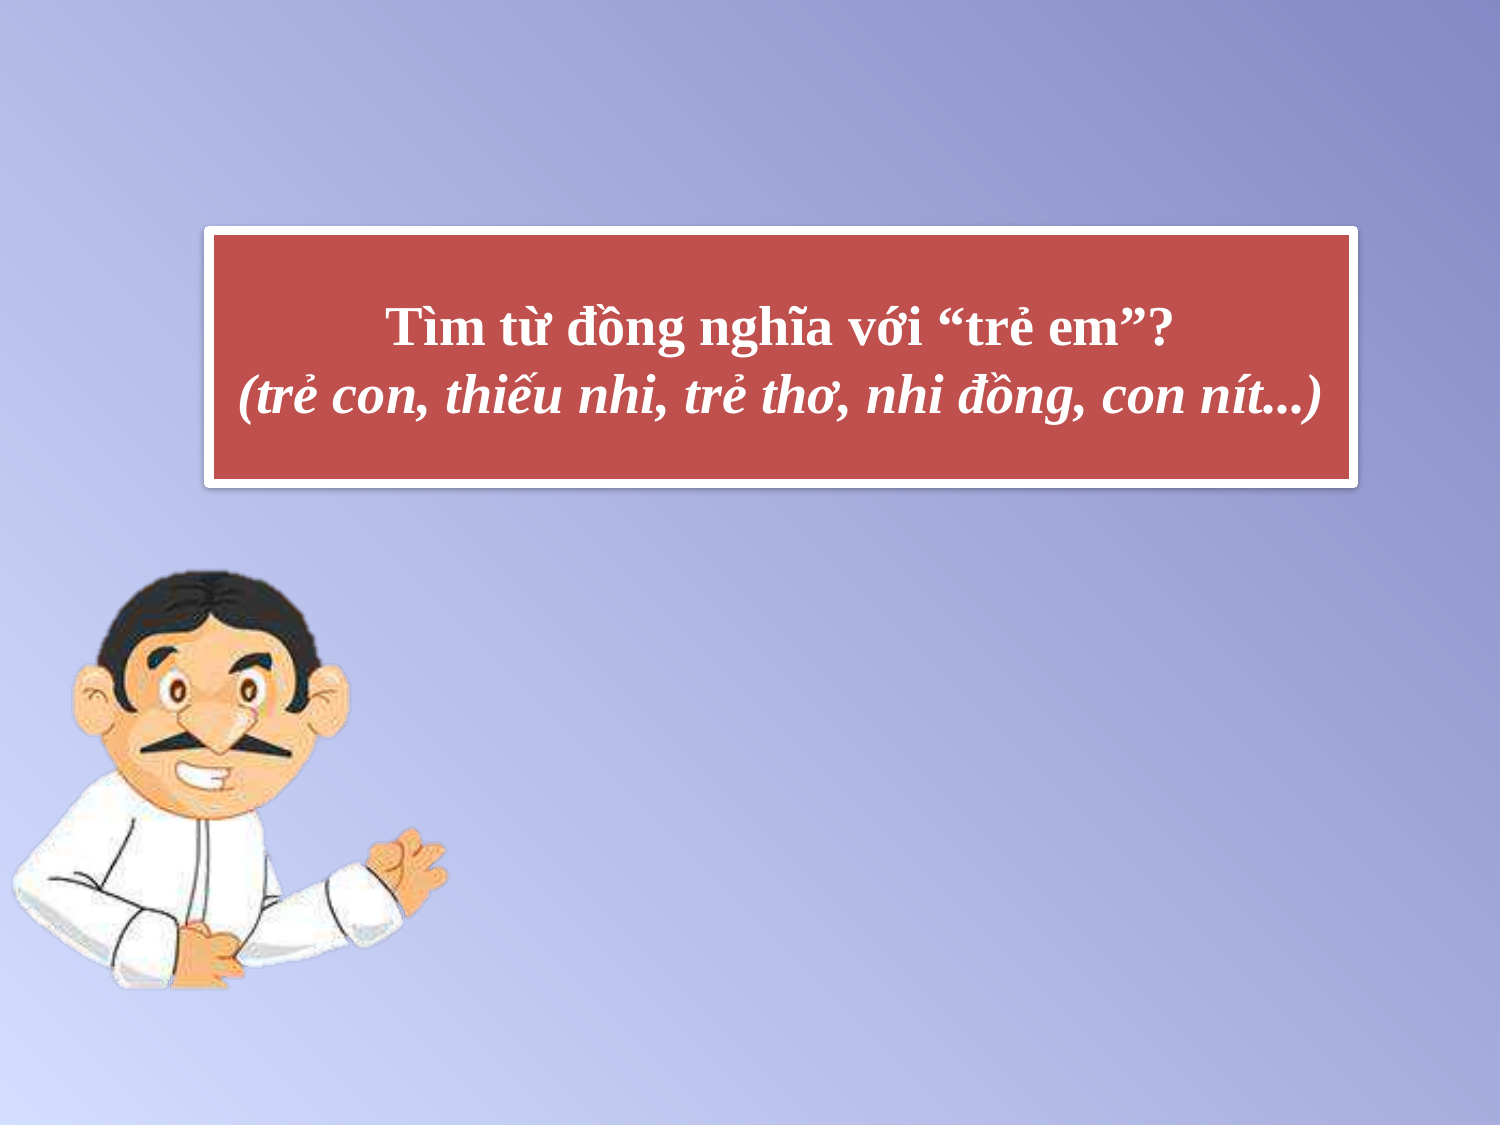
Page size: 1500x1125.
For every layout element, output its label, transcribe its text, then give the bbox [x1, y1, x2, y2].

picture [0, 549, 468, 992]
text_box Tìm từ đồng nghĩa với “trẻ em”? (trẻ con, thiếu nhi, trẻ thơ, nhi đồng, con nít...) [206, 227, 1357, 486]
